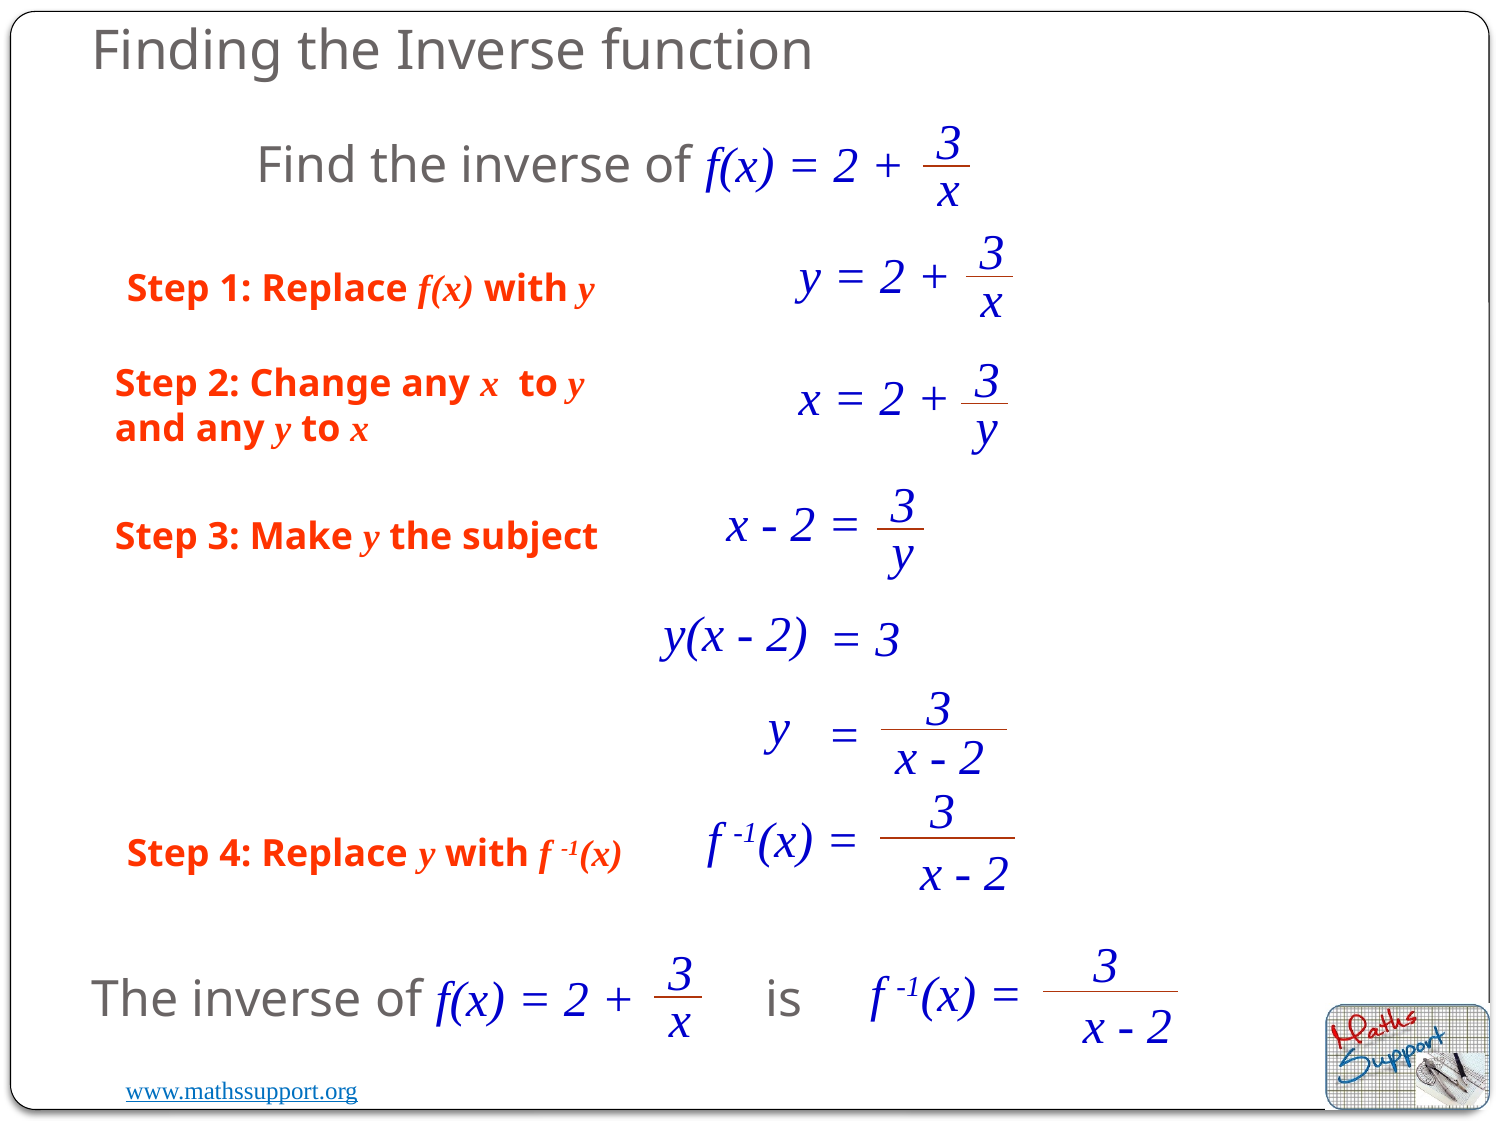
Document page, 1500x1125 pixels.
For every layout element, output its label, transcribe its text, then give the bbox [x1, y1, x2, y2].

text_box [648, 594, 920, 676]
text_box Step 3: Make y the subject [100, 505, 656, 565]
text_box Finding the Inverse function [76, 7, 1427, 89]
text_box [241, 101, 1105, 225]
text_box Step 1: Replace f(x) with y [112, 257, 703, 317]
text_box is [750, 958, 845, 1034]
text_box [783, 212, 1055, 336]
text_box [711, 464, 983, 588]
text_box Step 4: Replace y with f -1(x) [112, 821, 656, 882]
text_box The inverse of f(x) = 2 + [76, 959, 648, 1034]
text_box [130, 1074, 414, 1109]
picture [1325, 1003, 1490, 1110]
text_box Step 2: Change any x to y and any y to x [100, 351, 668, 457]
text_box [852, 924, 1188, 1063]
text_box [654, 932, 720, 1057]
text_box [783, 339, 1055, 463]
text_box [689, 771, 1025, 910]
text_box [1324, 1004, 1488, 1106]
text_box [727, 667, 1009, 794]
